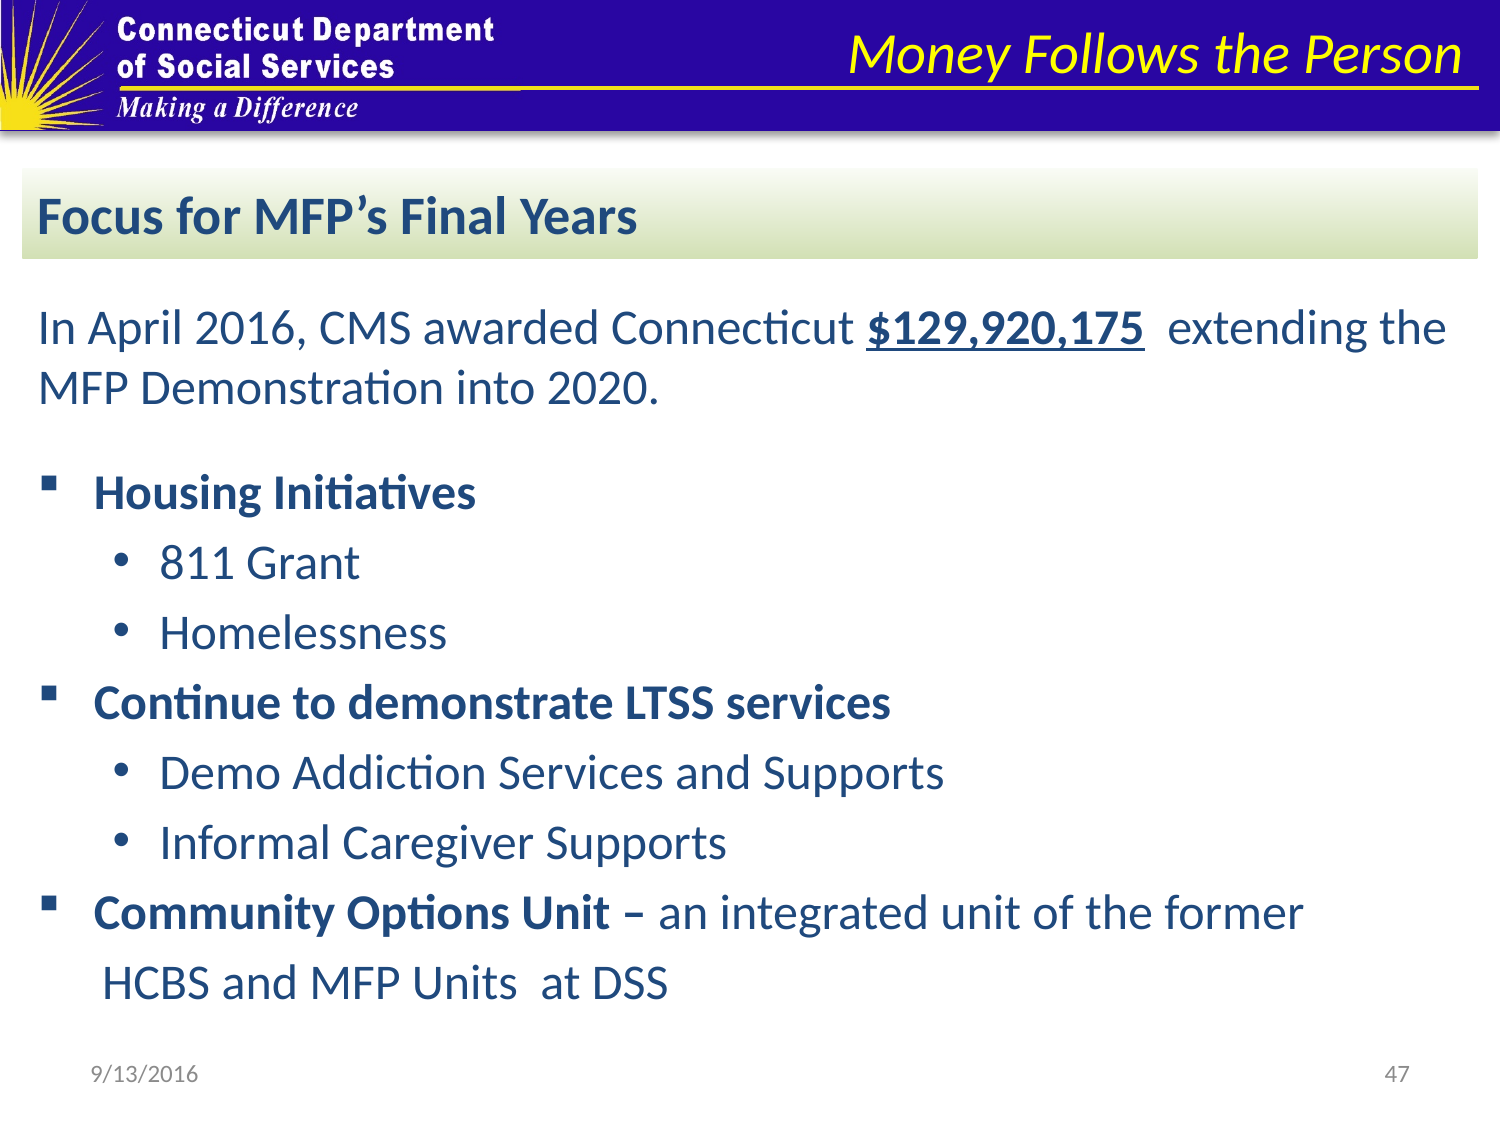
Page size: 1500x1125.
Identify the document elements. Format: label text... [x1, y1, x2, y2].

list In April 2016, CMS awarded Connecticut $129,920,175 extending the MFP Demonstration into 2020. Housing Initiatives 811 Grant Homelessness Continue to demonstrate LTSS services Demo Addiction Services and Supports Informal Caregiver Supports Community Options Unit – an integrated unit of the former HCBS and MFP Units at DSS [22, 286, 1478, 1125]
text_box Focus for MFP’s Final Years [22, 168, 1478, 259]
picture [0, 0, 525, 130]
title Money Follows the Person [512, 6, 1479, 95]
